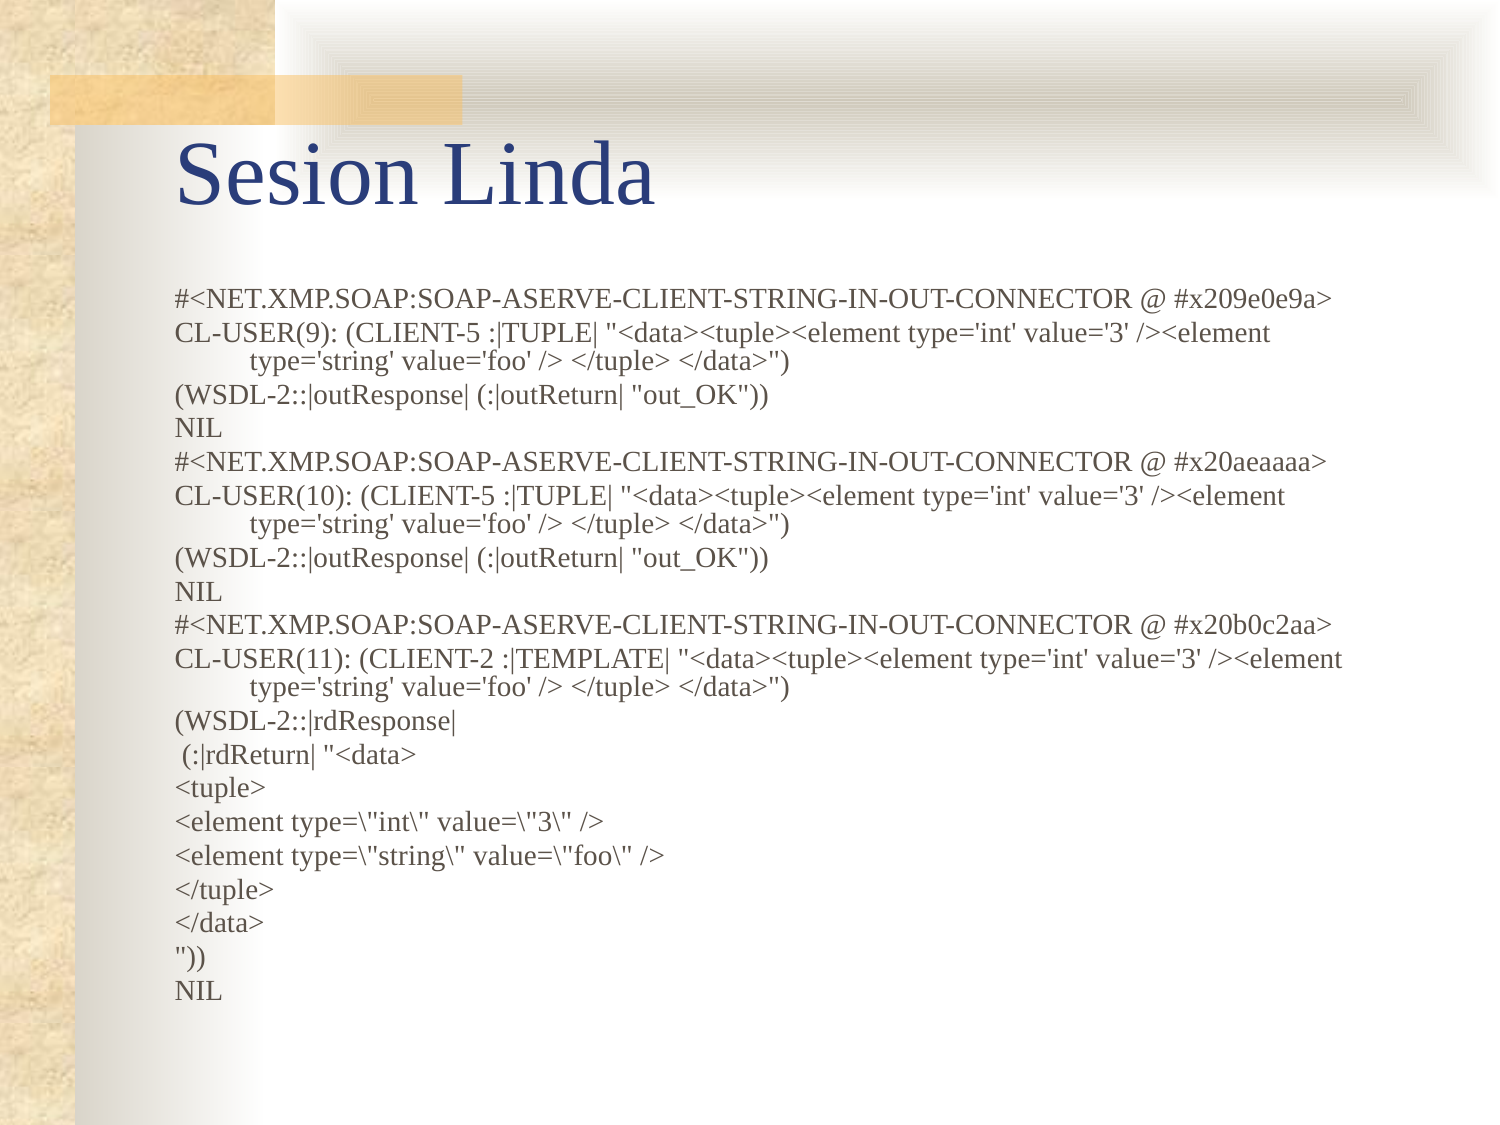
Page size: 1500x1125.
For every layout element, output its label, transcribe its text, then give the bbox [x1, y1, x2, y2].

picture [0, 0, 275, 1125]
list #<NET.XMP.SOAP:SOAP-ASERVE-CLIENT-STRING-IN-OUT-CONNECTOR @ #x209e0e9a> CL-USER(9): (CLIENT-5 :|TUPLE| "<data><tuple><element type='int' value='3' /><element type='string' value='foo' /> </tuple> </data>") (WSDL-2::|outResponse| (:|outReturn| "out_OK")) NIL #<NET.XMP.SOAP:SOAP-ASERVE-CLIENT-STRING-IN-OUT-CONNECTOR @ #x20aeaaaa> CL-USER(10): (CLIENT-5 :|TUPLE| "<data><tuple><element type='int' value='3' /><element type='string' value='foo' /> </tuple> </data>") (WSDL-2::|outResponse| (:|outReturn| "out_OK")) NIL #<NET.XMP.SOAP:SOAP-ASERVE-CLIENT-STRING-IN-OUT-CONNECTOR @ #x20b0c2aa> CL-USER(11): (CLIENT-2 :|TEMPLATE| "<data><tuple><element type='int' value='3' /><element type='string' value='foo' /> </tuple> </data>") (WSDL-2::|rdResponse| (:|rdReturn| "<data> <tuple> <element type=\"int\" value=\"3\" /> <element type=\"string\" value=\"foo\" /> </tuple> </data> ")) NIL [159, 278, 1435, 955]
title Sesion Linda [159, 42, 1435, 231]
